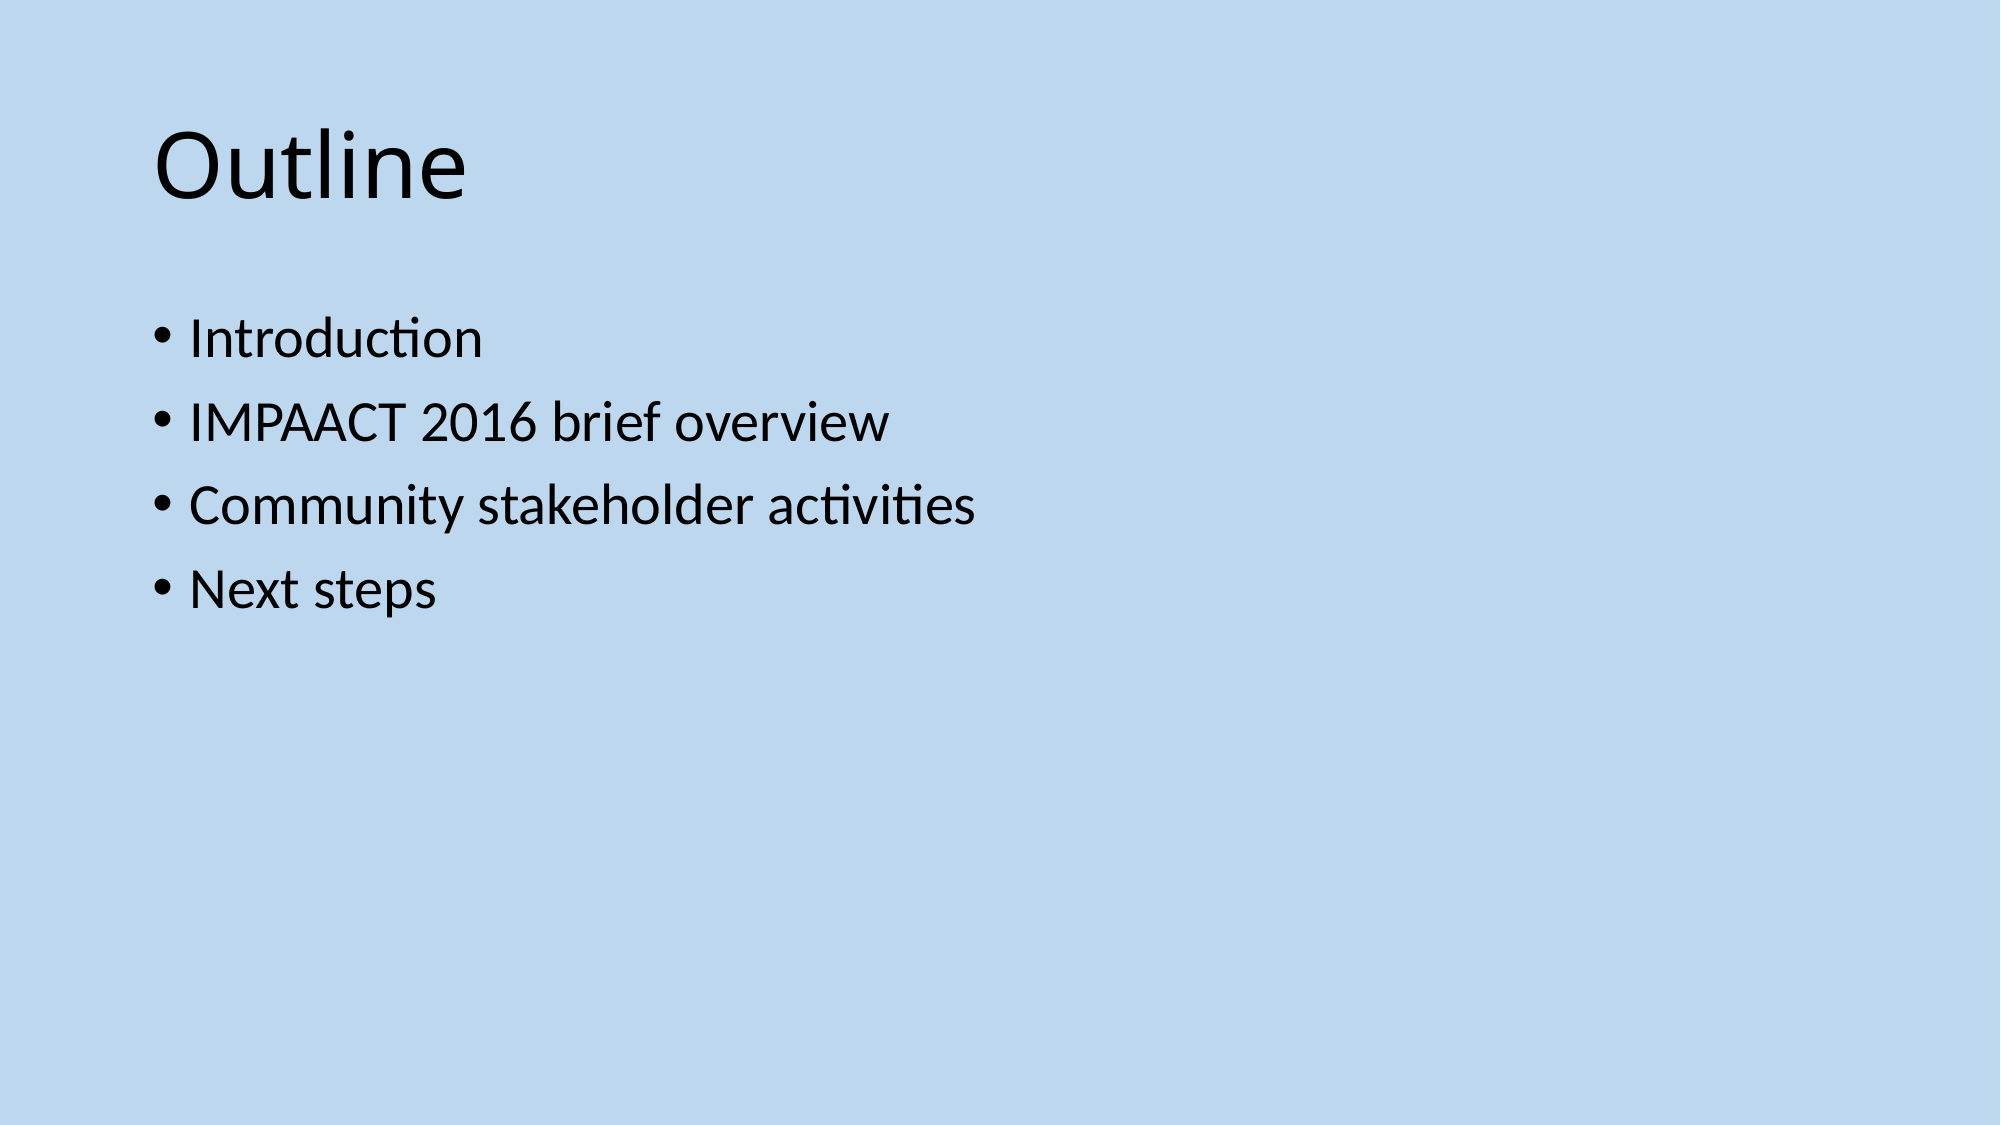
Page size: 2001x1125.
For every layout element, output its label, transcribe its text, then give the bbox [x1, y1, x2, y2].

list Introduction IMPAACT 2016 brief overview Community stakeholder activities Next steps [137, 299, 1863, 1014]
title Outline [137, 59, 1863, 278]
